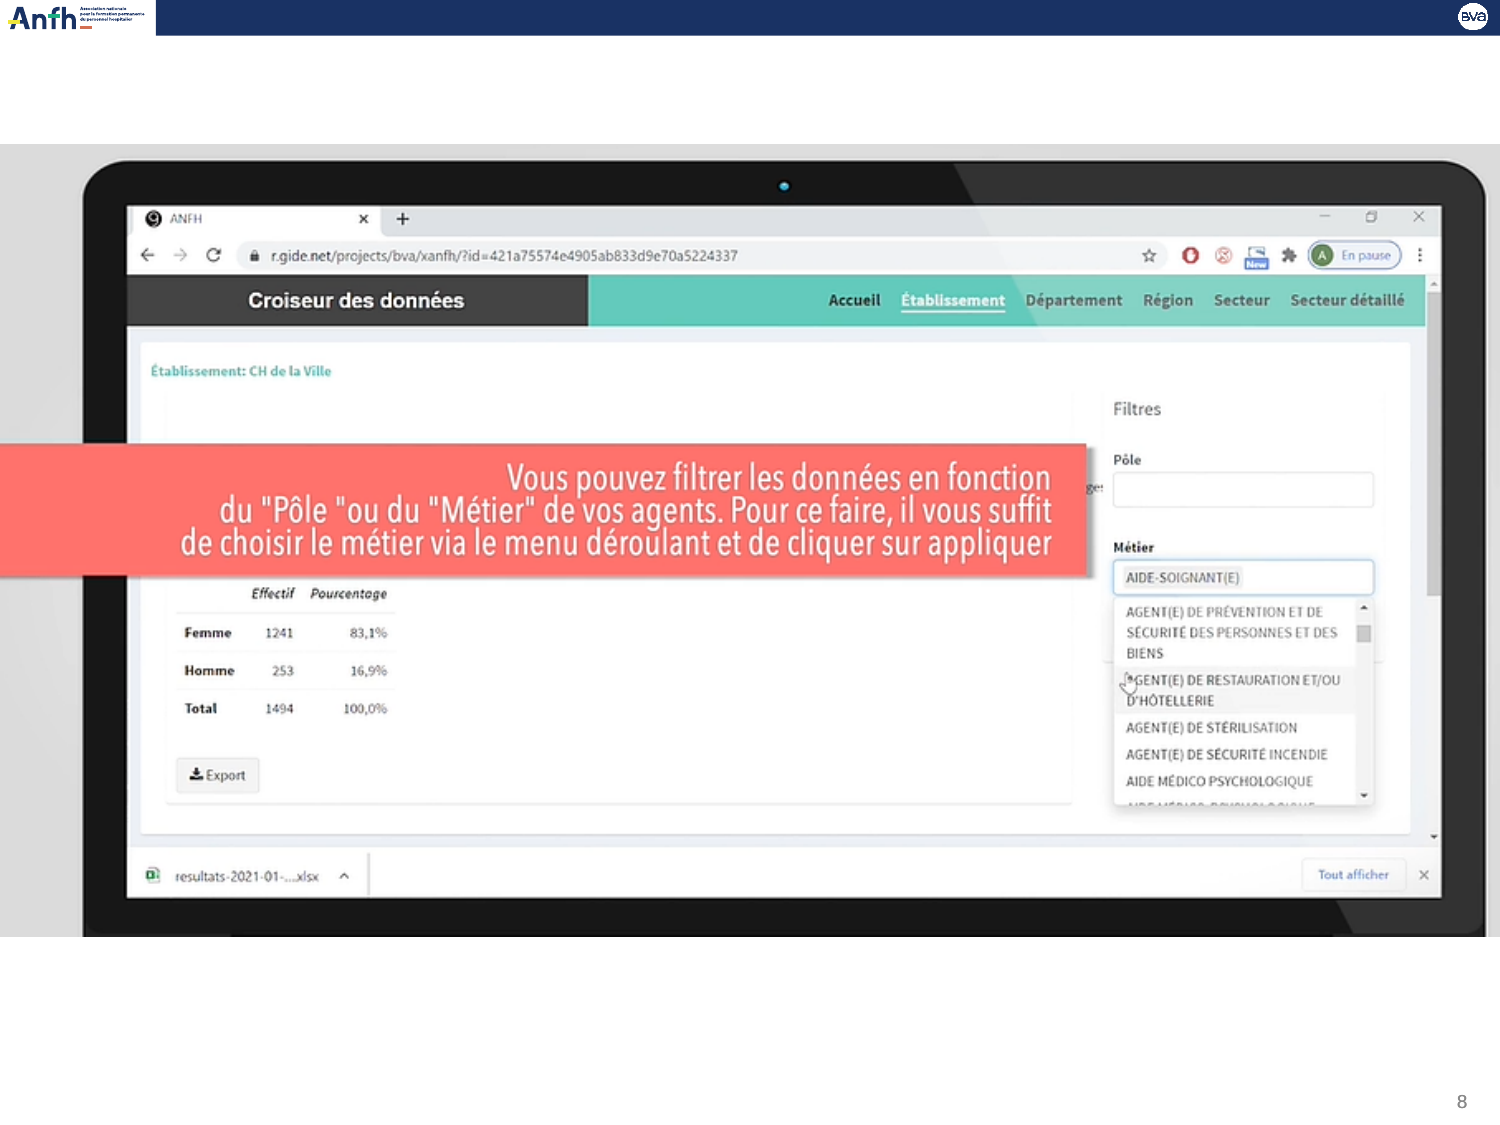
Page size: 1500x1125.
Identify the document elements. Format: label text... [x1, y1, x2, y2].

picture [1458, 3, 1488, 30]
slide_number 8 [1132, 1082, 1483, 1115]
picture [0, 53, 1500, 1125]
